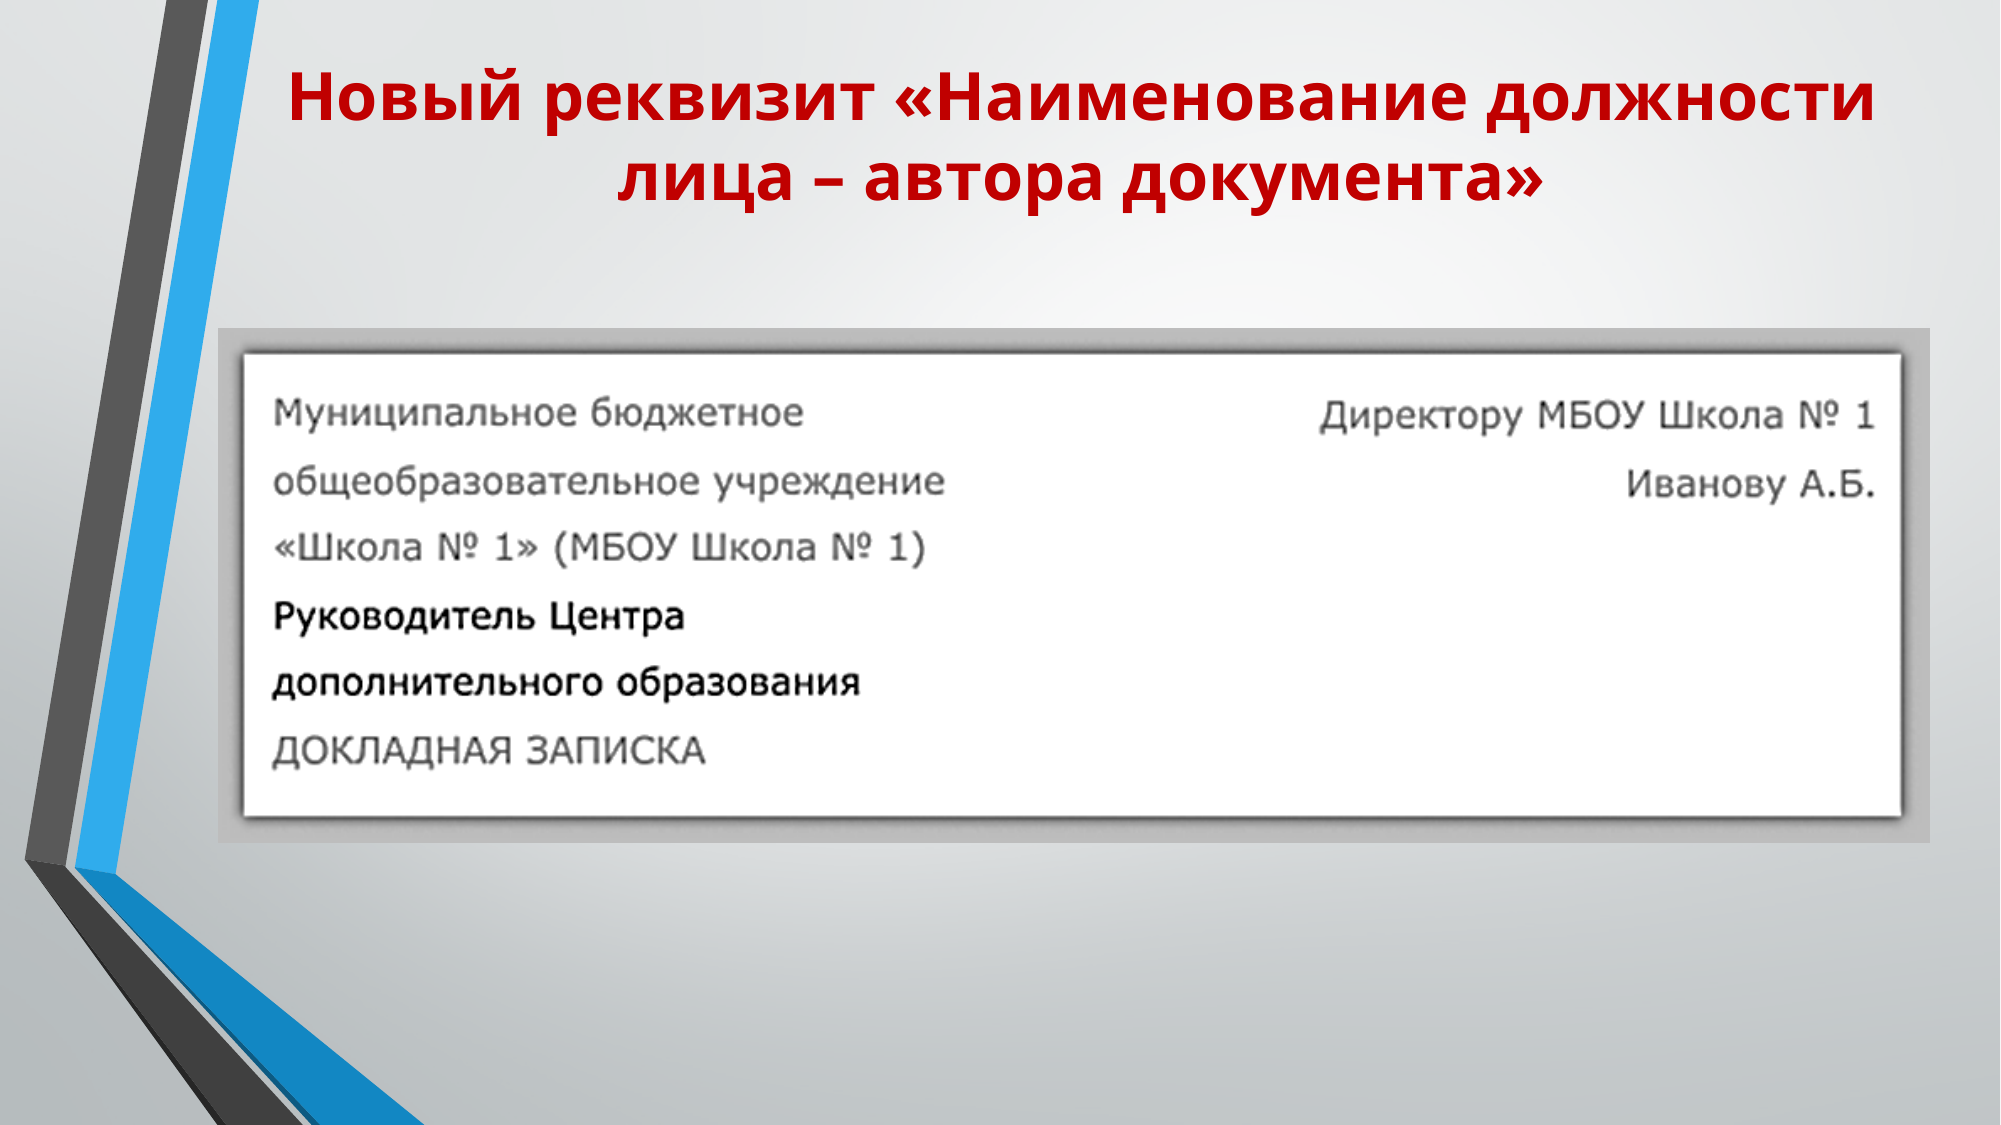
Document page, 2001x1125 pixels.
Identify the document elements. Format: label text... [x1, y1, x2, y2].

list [218, 328, 1931, 843]
title Новый реквизит «Наименование должности лица – автора документа» [260, 23, 1905, 244]
